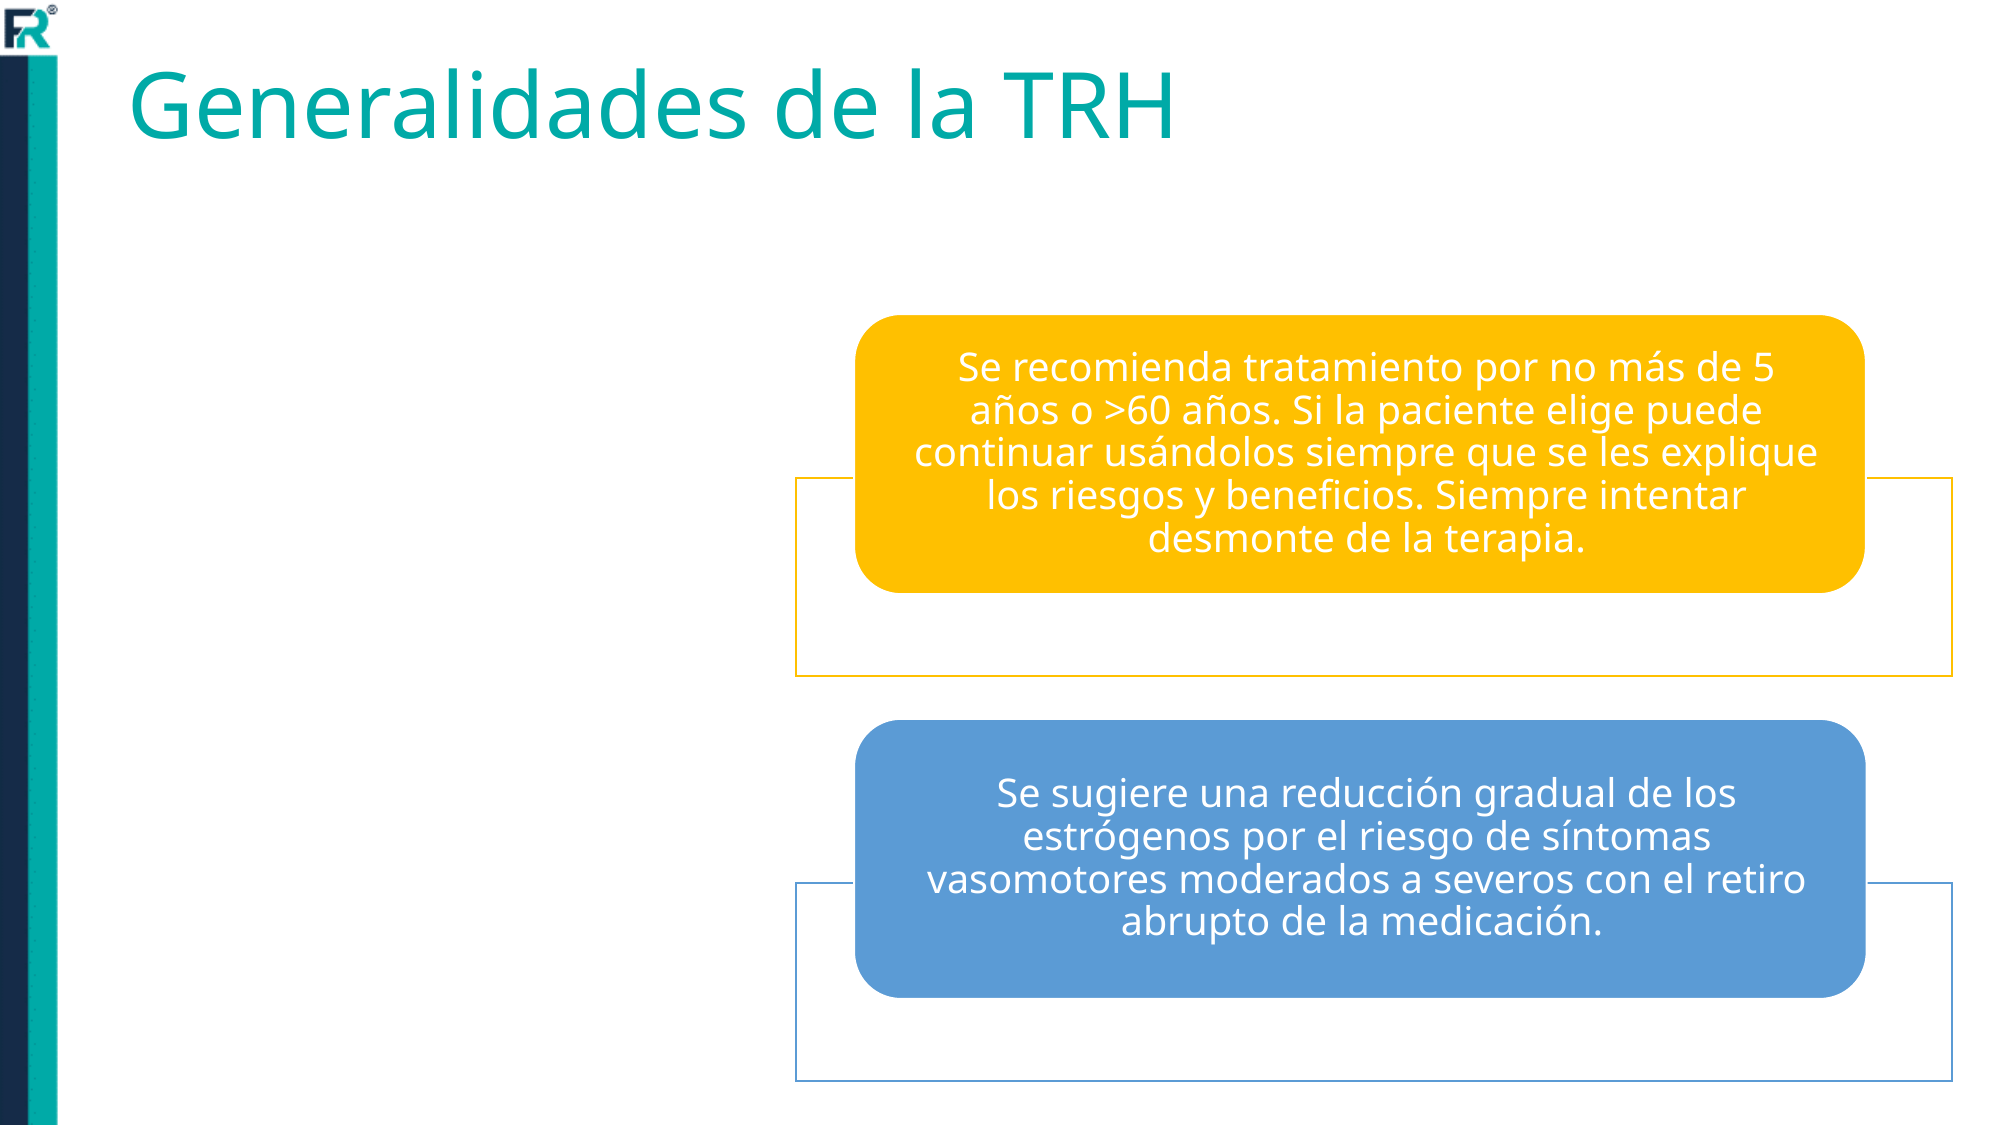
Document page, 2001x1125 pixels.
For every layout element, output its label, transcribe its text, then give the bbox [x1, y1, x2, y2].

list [796, 309, 1952, 1087]
picture [0, 0, 2001, 1125]
title Generalidades de la TRH [112, 0, 1838, 218]
